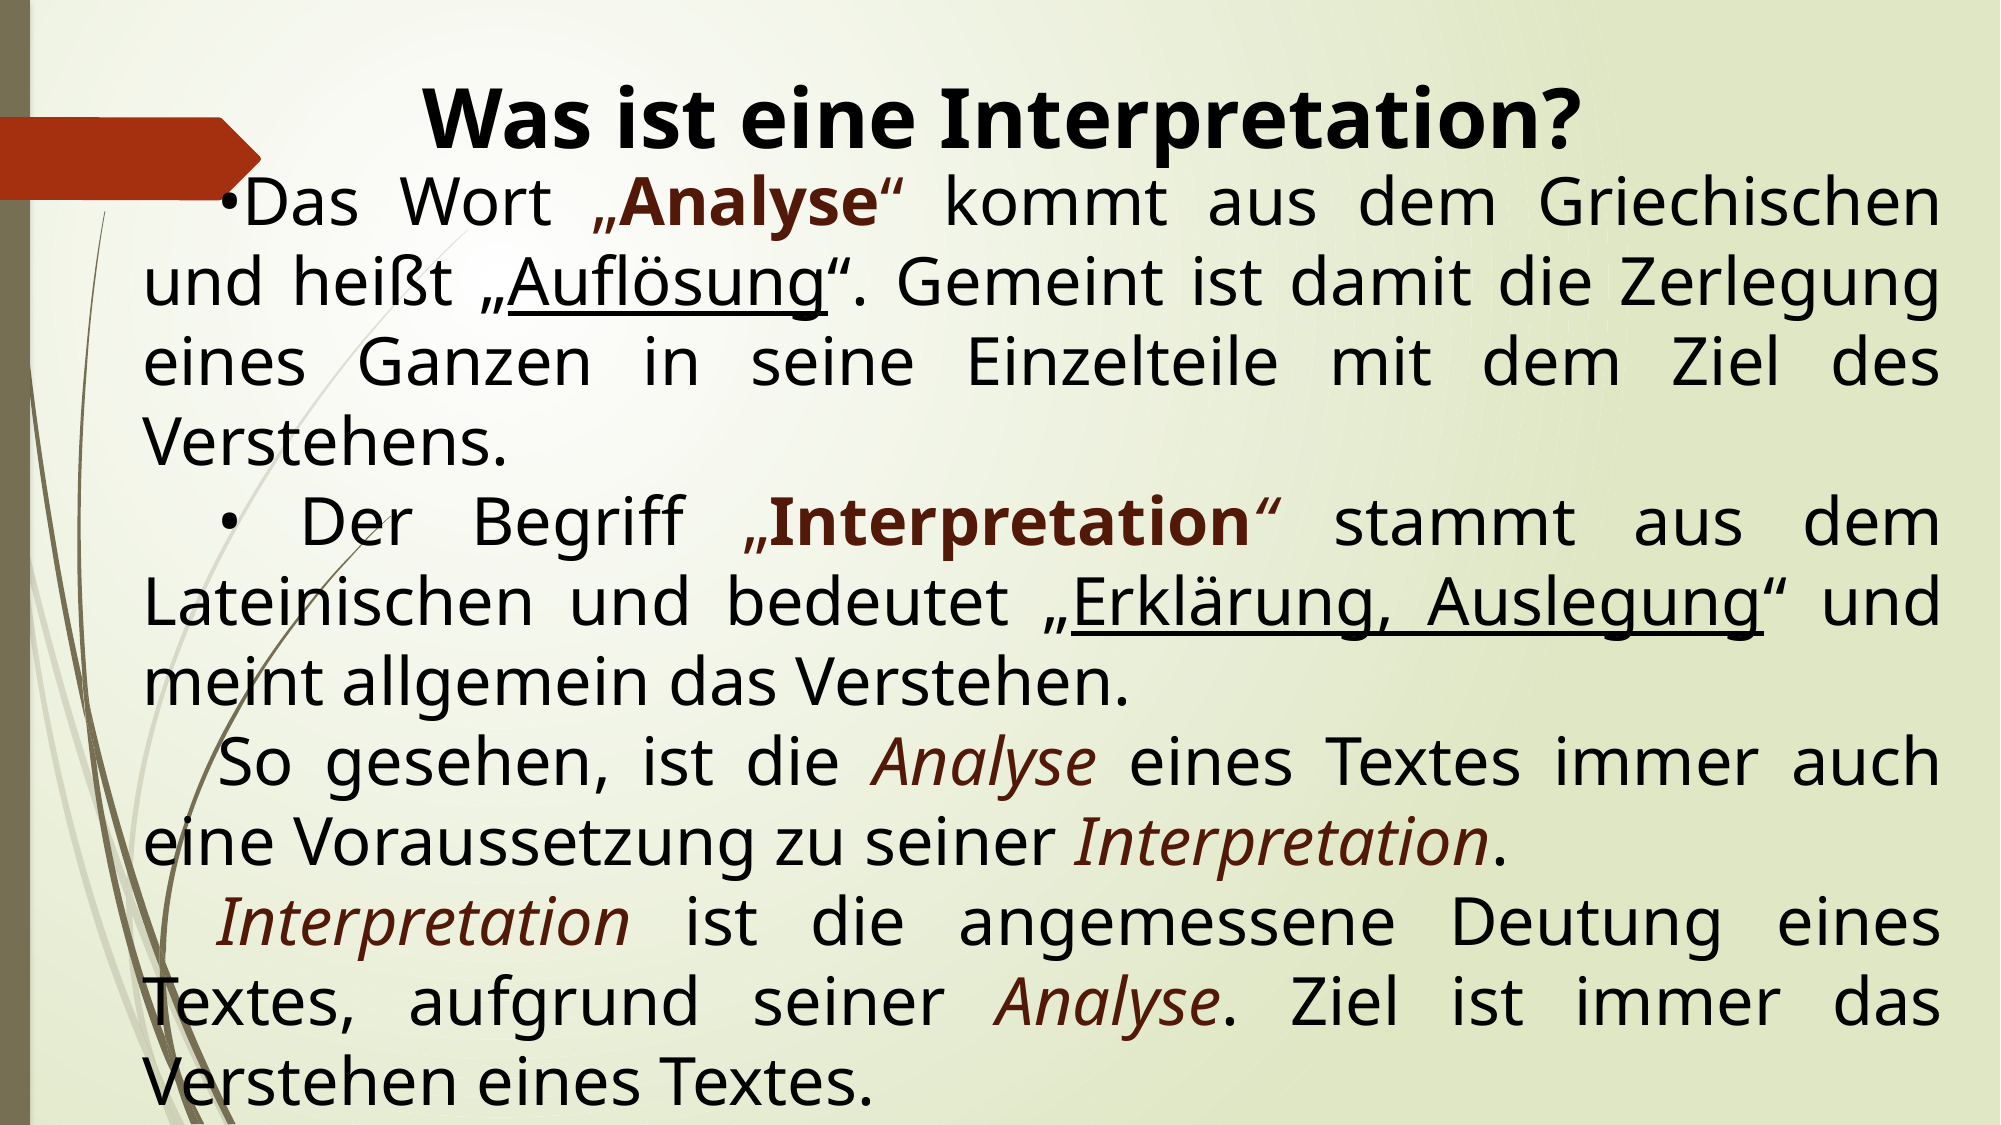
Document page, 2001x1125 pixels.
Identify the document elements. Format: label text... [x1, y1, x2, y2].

text_box Was ist eine Interpretation? [284, 57, 1722, 151]
text_box •Das Wort „Analyse“ kommt aus dem Griechischen und heißt „Auflösung“. Gemeint ist damit die Zerlegung eines Ganzen in seine Einzelteile mit dem Ziel des Verstehens. • Der Begriff „Interpretation“ stammt aus dem Lateinischen und bedeutet „Erklärung, Auslegung“ und meint allgemein das Verstehen. So gesehen, ist die Analyse eines Textes immer auch eine Voraussetzung zu seiner Interpretation. Interpretation ist die angemessene Deutung eines Textes, aufgrund seiner Analyse. Ziel ist immer das Verstehen eines Textes. [127, 151, 1959, 1125]
